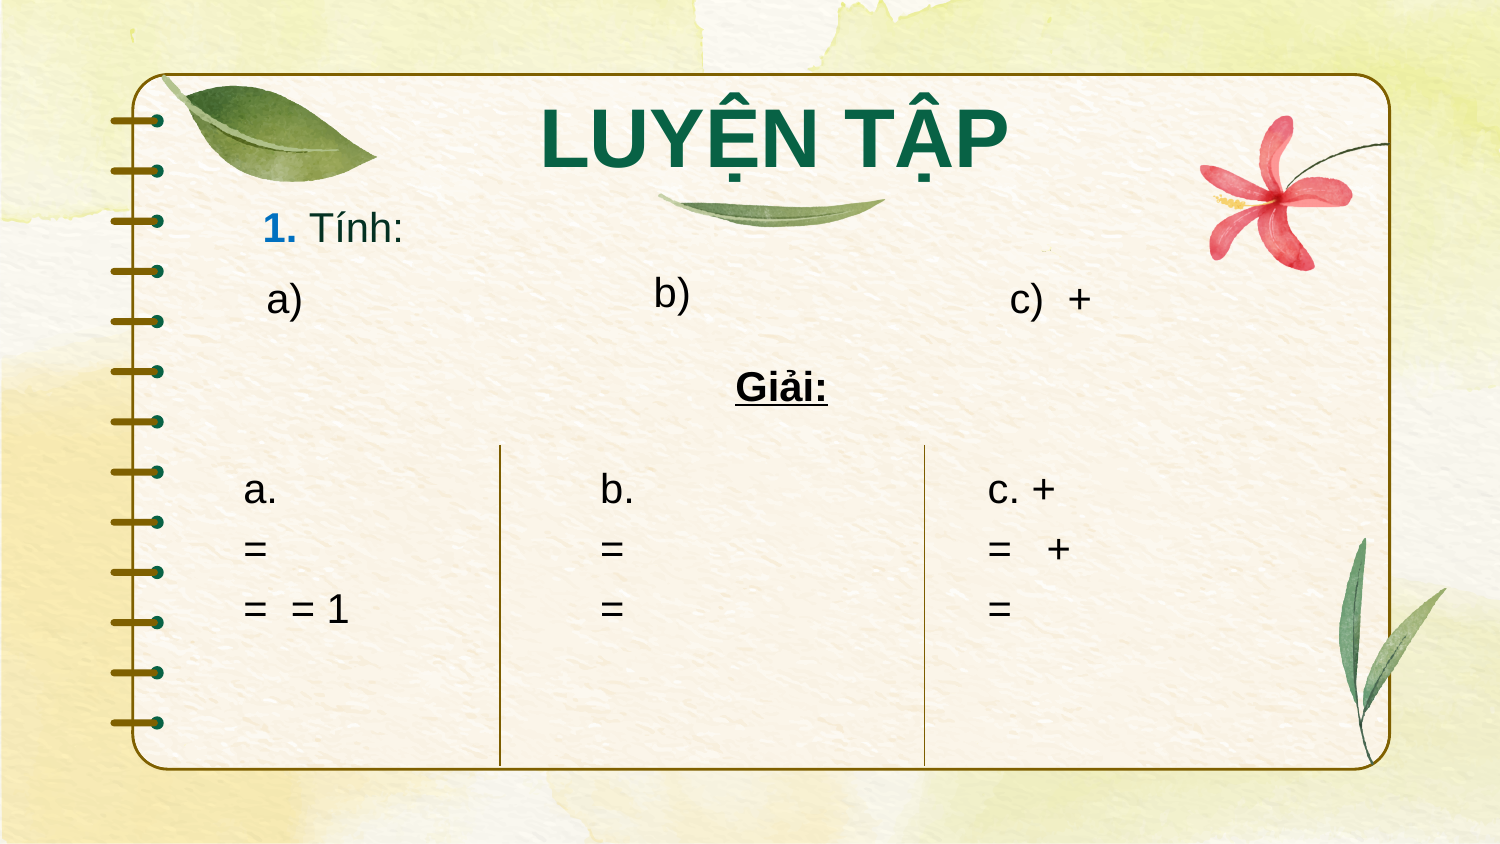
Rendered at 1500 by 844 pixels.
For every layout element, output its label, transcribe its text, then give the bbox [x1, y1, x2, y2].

text_box LUYỆN TẬP [431, 77, 1119, 192]
picture [0, 0, 1500, 844]
text_box Giải: [700, 352, 863, 418]
text_box 1. Tính: [247, 193, 586, 259]
